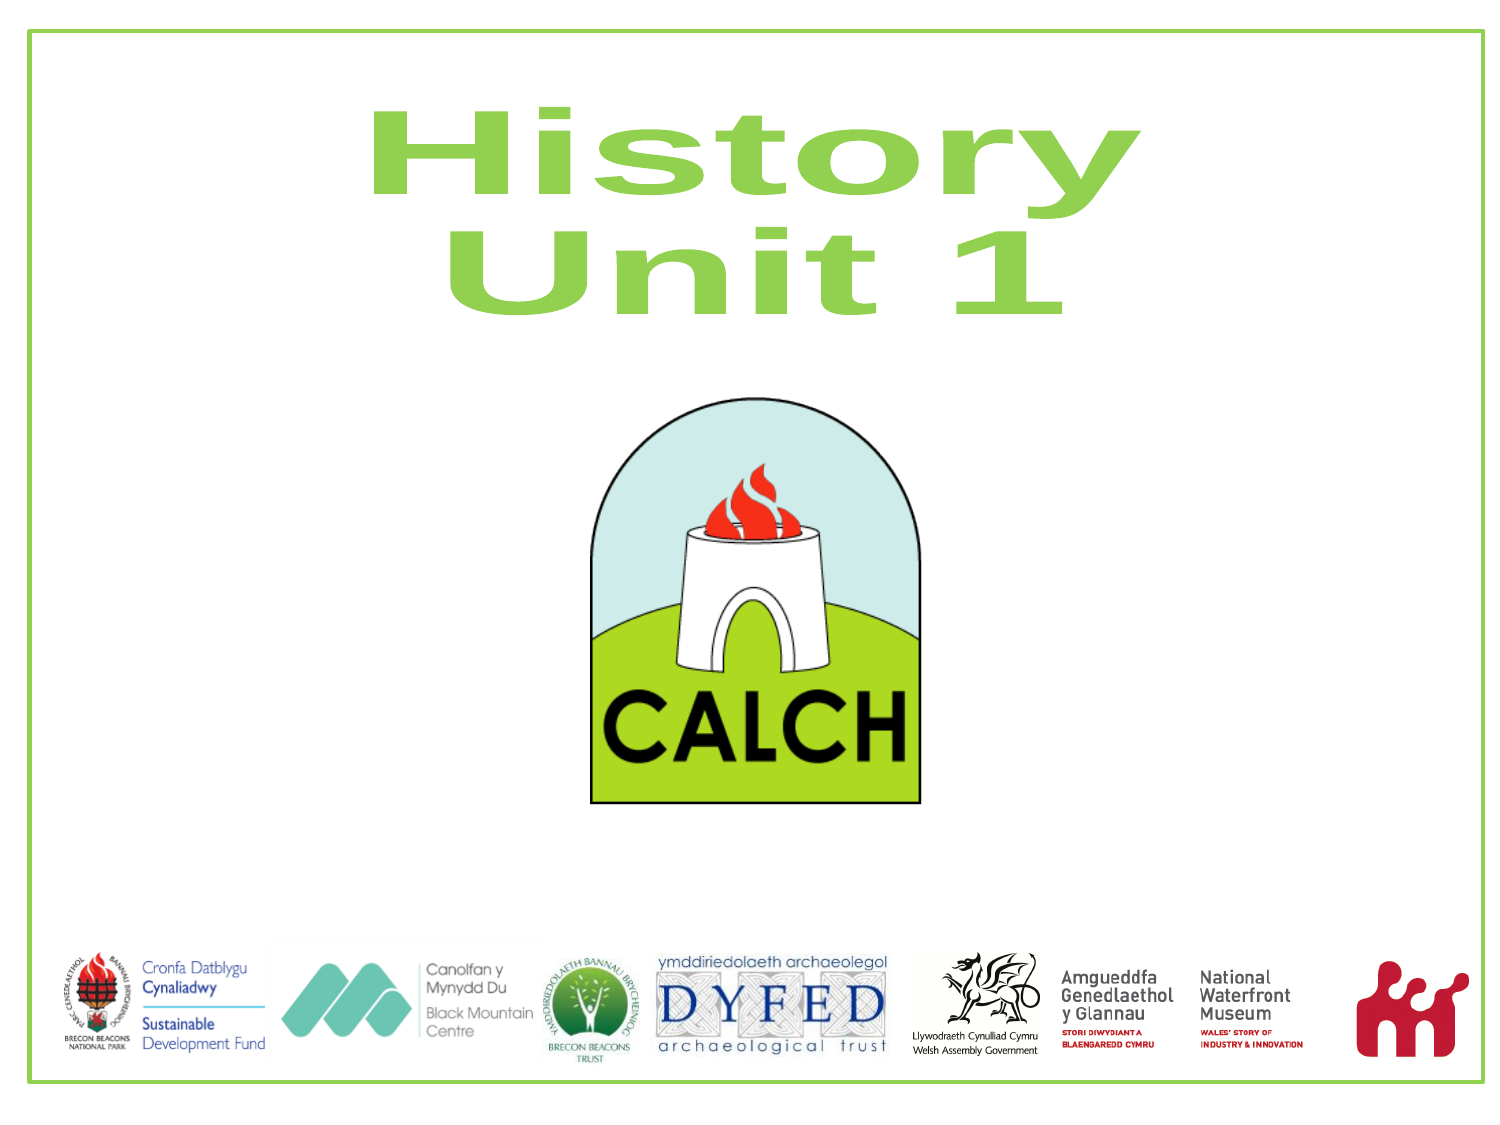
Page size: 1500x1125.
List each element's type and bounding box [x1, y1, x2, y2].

picture [590, 396, 923, 806]
picture [64, 952, 265, 1053]
text_box [27, 29, 1485, 1084]
picture [269, 942, 641, 1065]
picture [913, 951, 1040, 1056]
picture [1045, 957, 1469, 1059]
picture [650, 953, 892, 1057]
